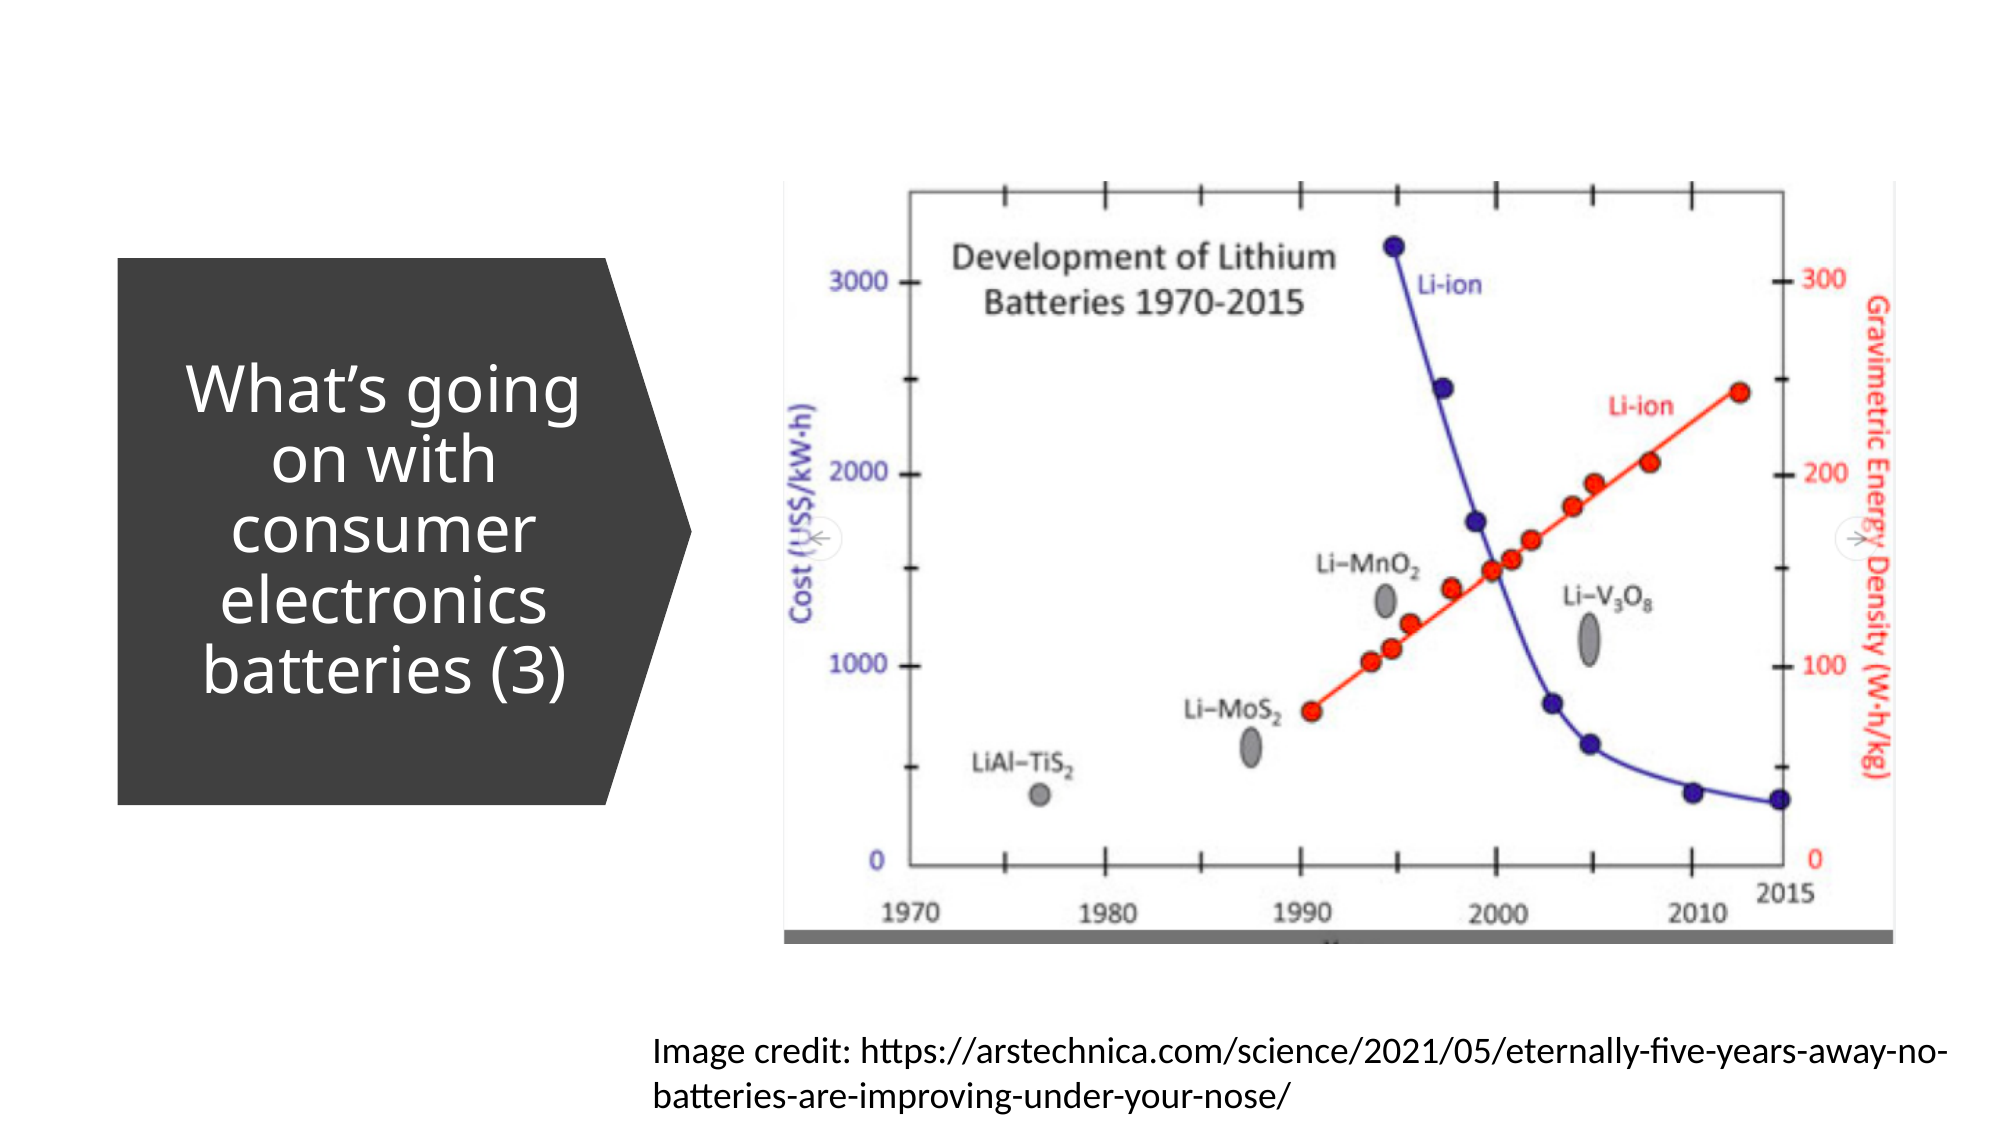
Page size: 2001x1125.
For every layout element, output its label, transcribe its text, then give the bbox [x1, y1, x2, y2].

title What’s going on with consumer electronics batteries (3) [168, 322, 601, 741]
picture [783, 181, 1896, 944]
text_box Image credit: https://arstechnica.com/science/2021/05/eternally-five-years-away-no-batteries-are-improving-under-your-nose/ [637, 1018, 2000, 1124]
text_box [116, 257, 693, 807]
